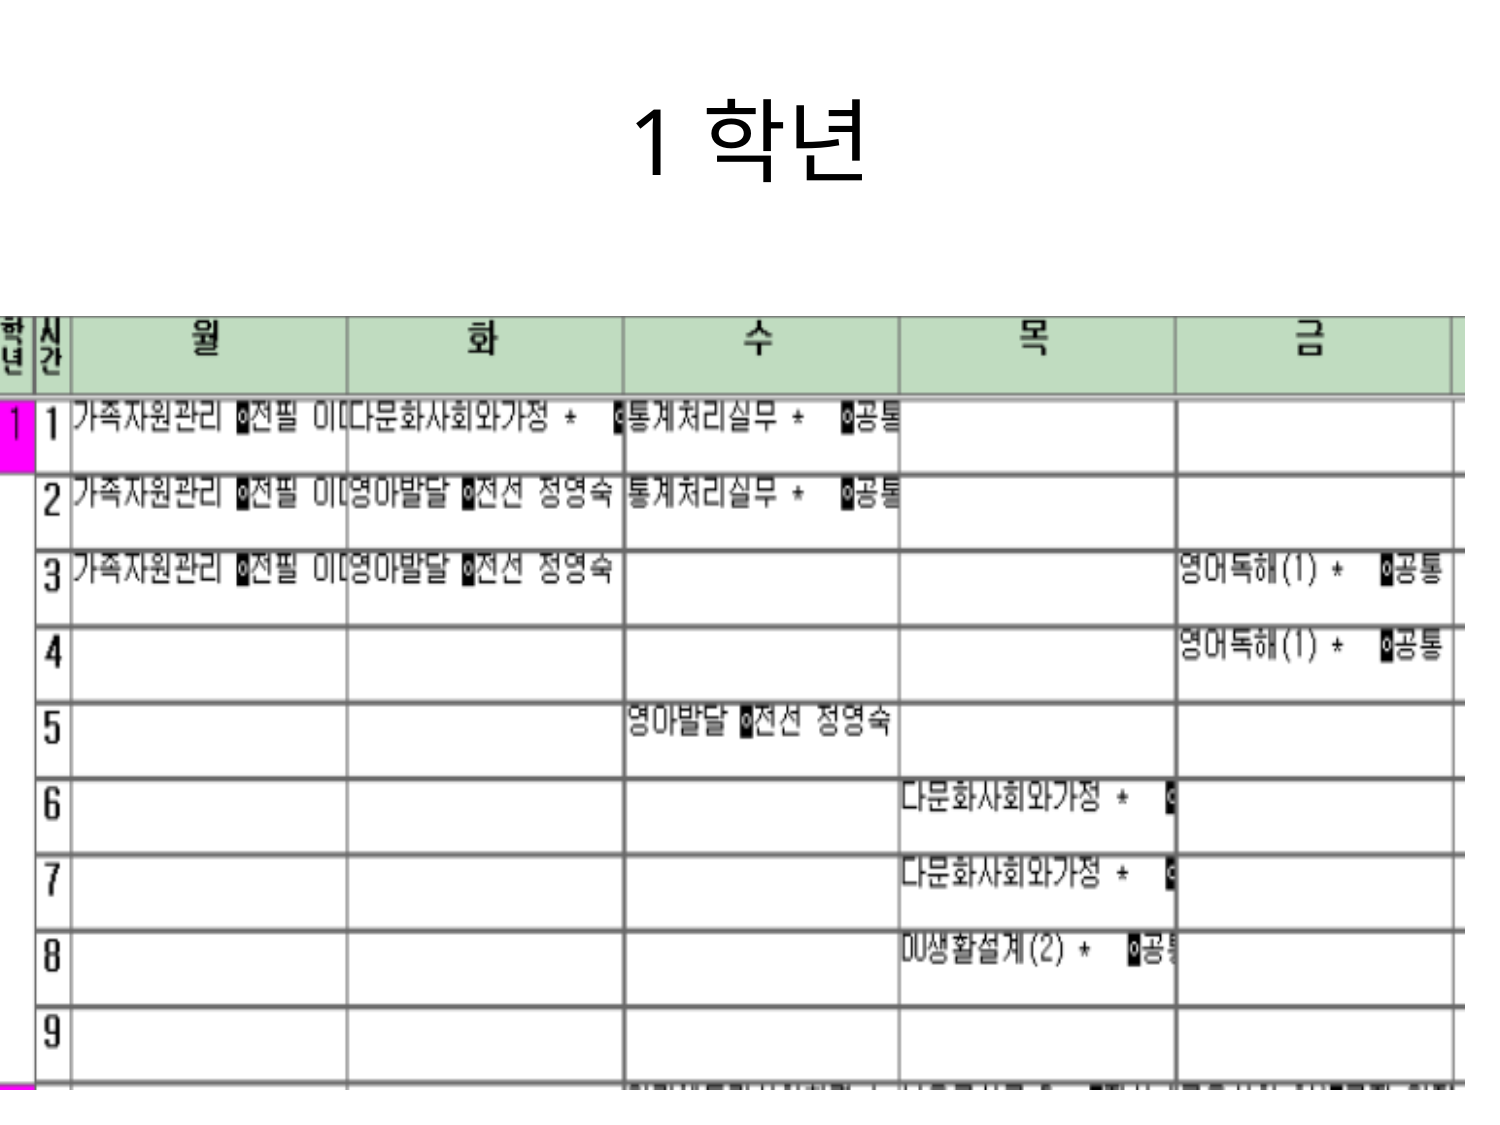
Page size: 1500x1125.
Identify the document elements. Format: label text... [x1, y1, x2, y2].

title 1학년 [75, 45, 1425, 233]
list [0, 316, 1466, 1091]
